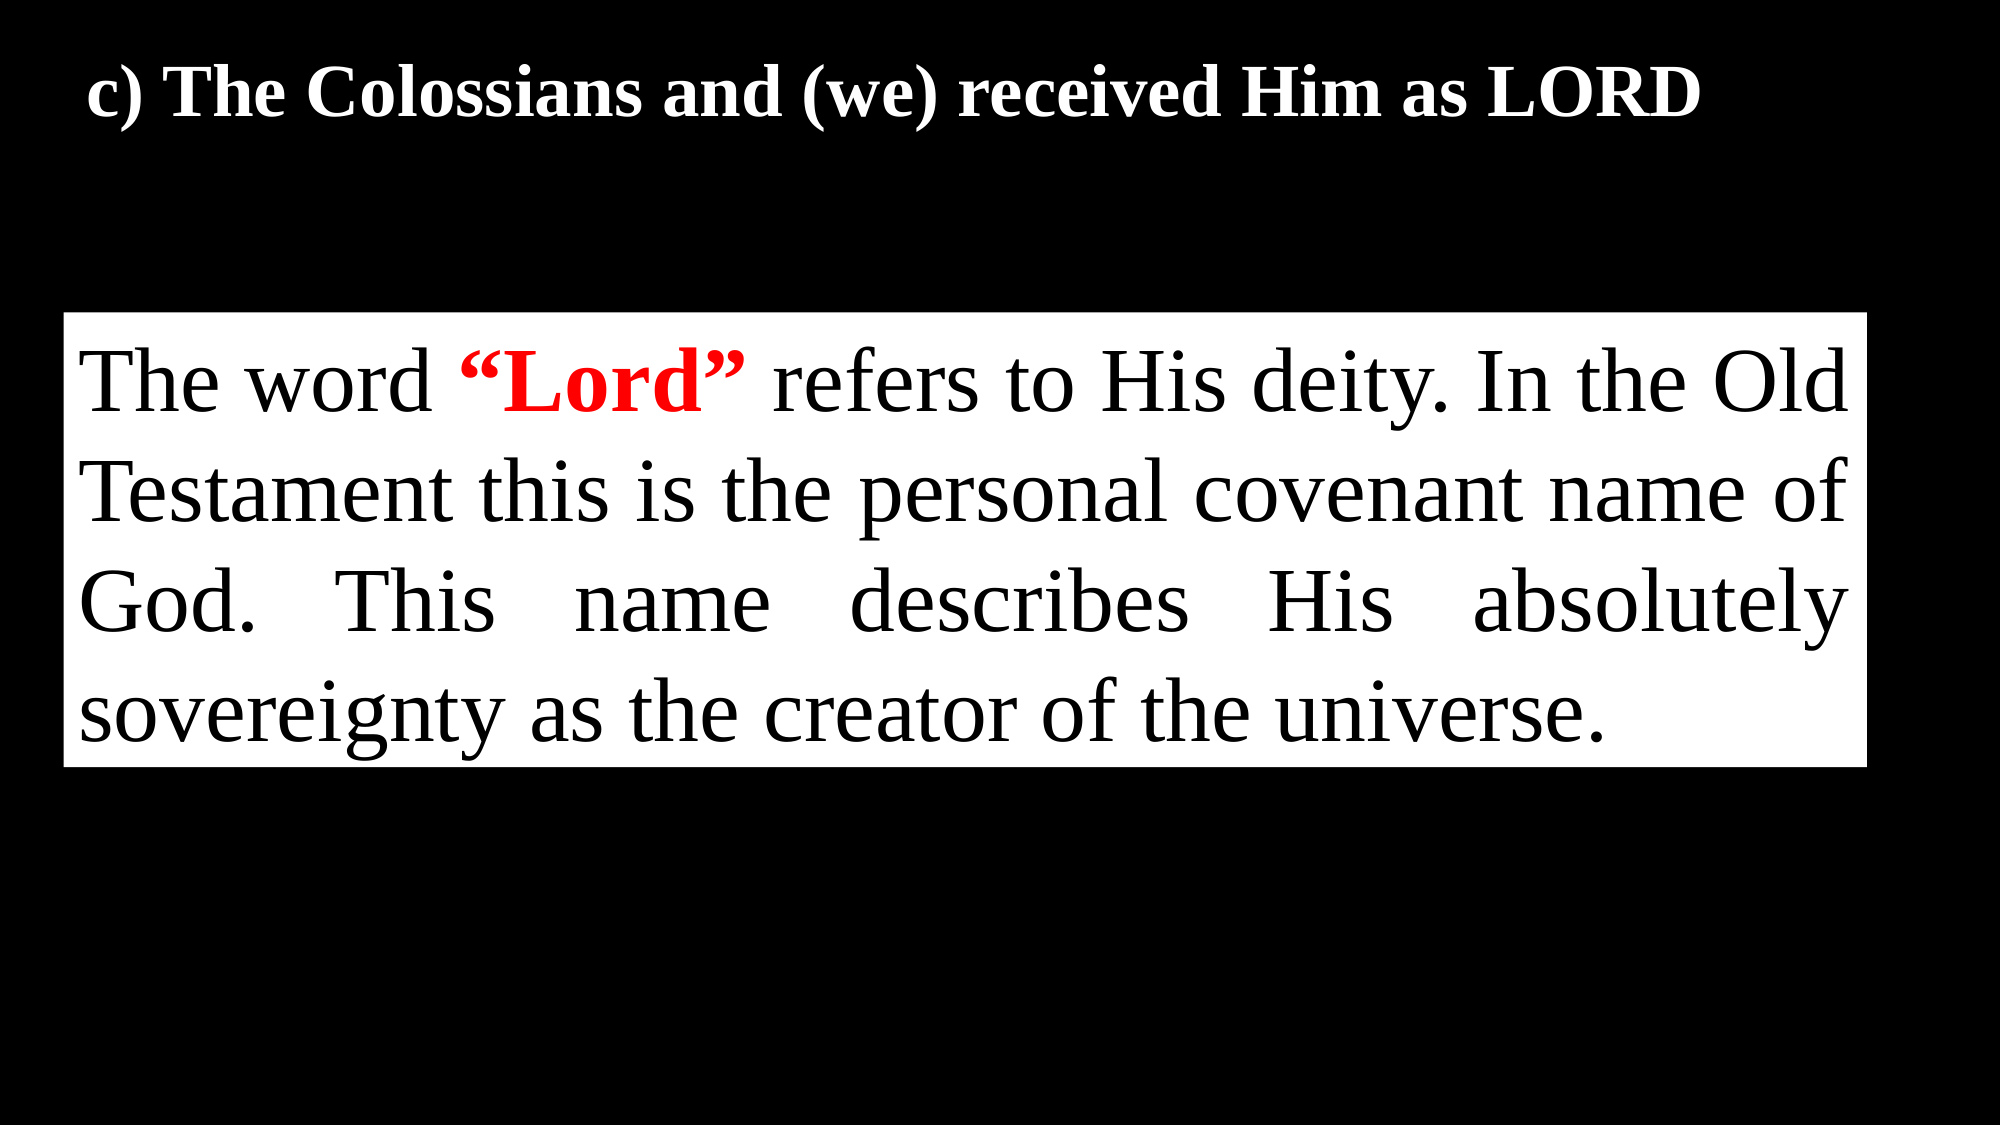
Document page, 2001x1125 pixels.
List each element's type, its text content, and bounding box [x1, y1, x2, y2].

text_box The word “Lord” refers to His deity. In the Old Testament this is the personal covenant name of God. This name describes His absolutely sovereignty as the creator of the universe. [63, 312, 1867, 768]
text_box c) The Colossians and (we) received Him as LORD [71, 33, 1739, 139]
